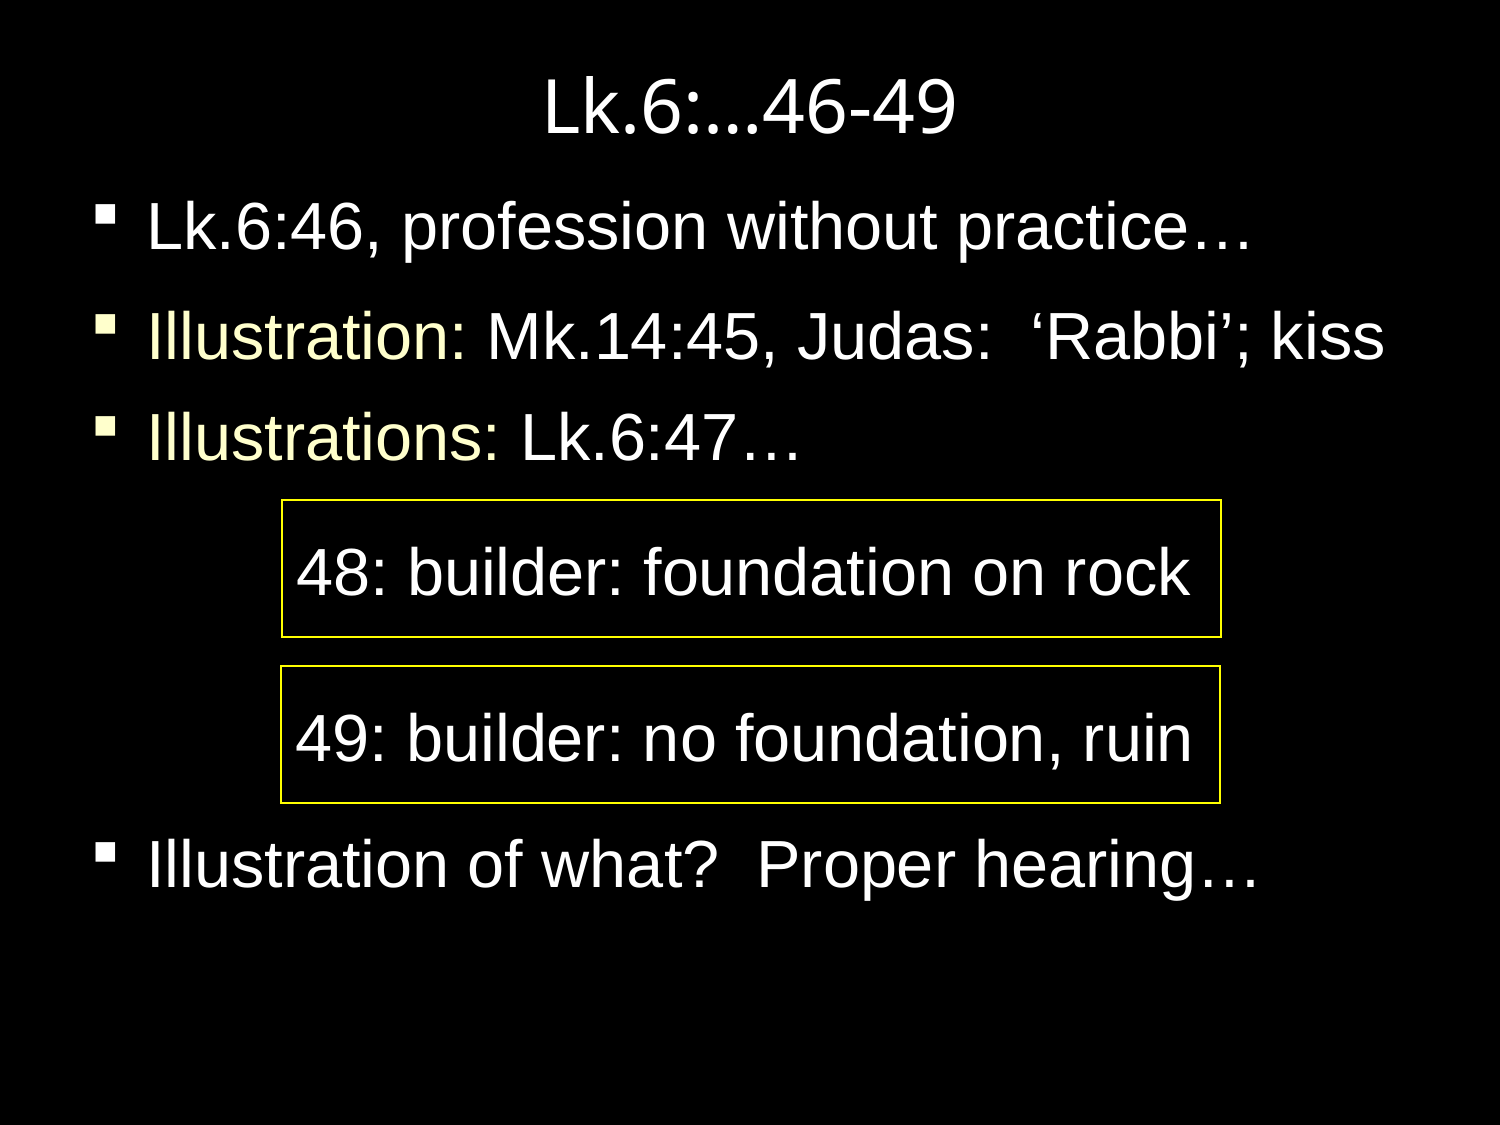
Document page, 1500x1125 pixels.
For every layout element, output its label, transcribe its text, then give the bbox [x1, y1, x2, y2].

text_box 48: builder: foundation on rock [281, 499, 1222, 638]
title Lk.6:…46-49 [75, 45, 1425, 163]
text_box 49: builder: no foundation, ruin [280, 665, 1221, 804]
list Lk.6:46, profession without practice… Illustration: Mk.14:45, Judas: ‘Rabbi’; kiss Illustrations: Lk.6:47… Illustration of what? Proper hearing… [75, 174, 1425, 1063]
